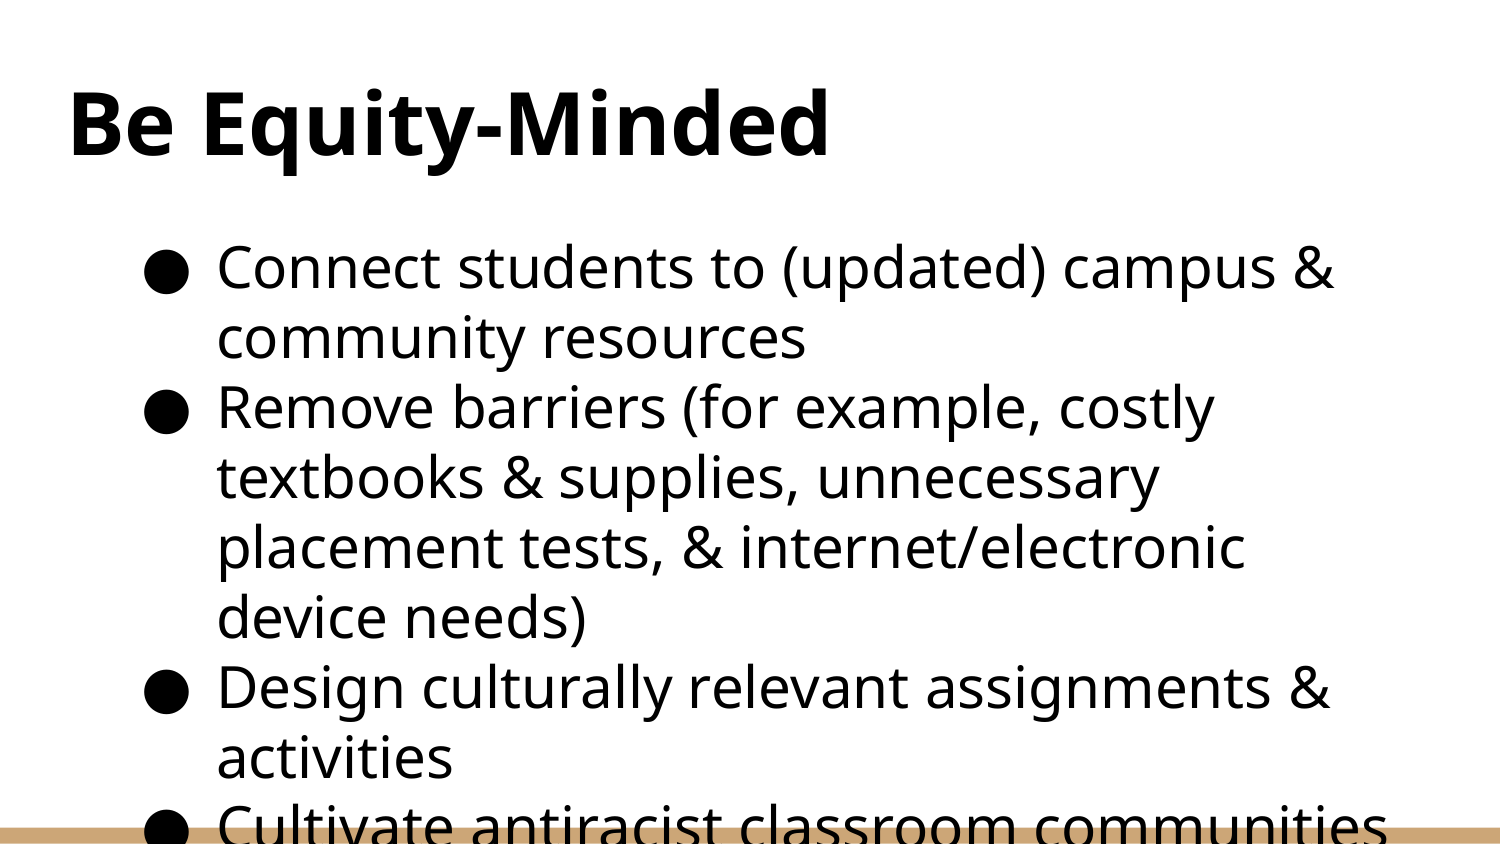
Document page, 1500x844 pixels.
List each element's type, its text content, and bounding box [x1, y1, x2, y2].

title Be Equity-Minded [51, 51, 1449, 189]
list Connect students to (updated) campus & community resources Remove barriers (for example, costly textbooks & supplies, unnecessary placement tests, & internet/electronic device needs) Design culturally relevant assignments & activities Cultivate antiracist classroom communities Learn about & reform your own & your institution’s biases & inequities [51, 215, 1449, 766]
